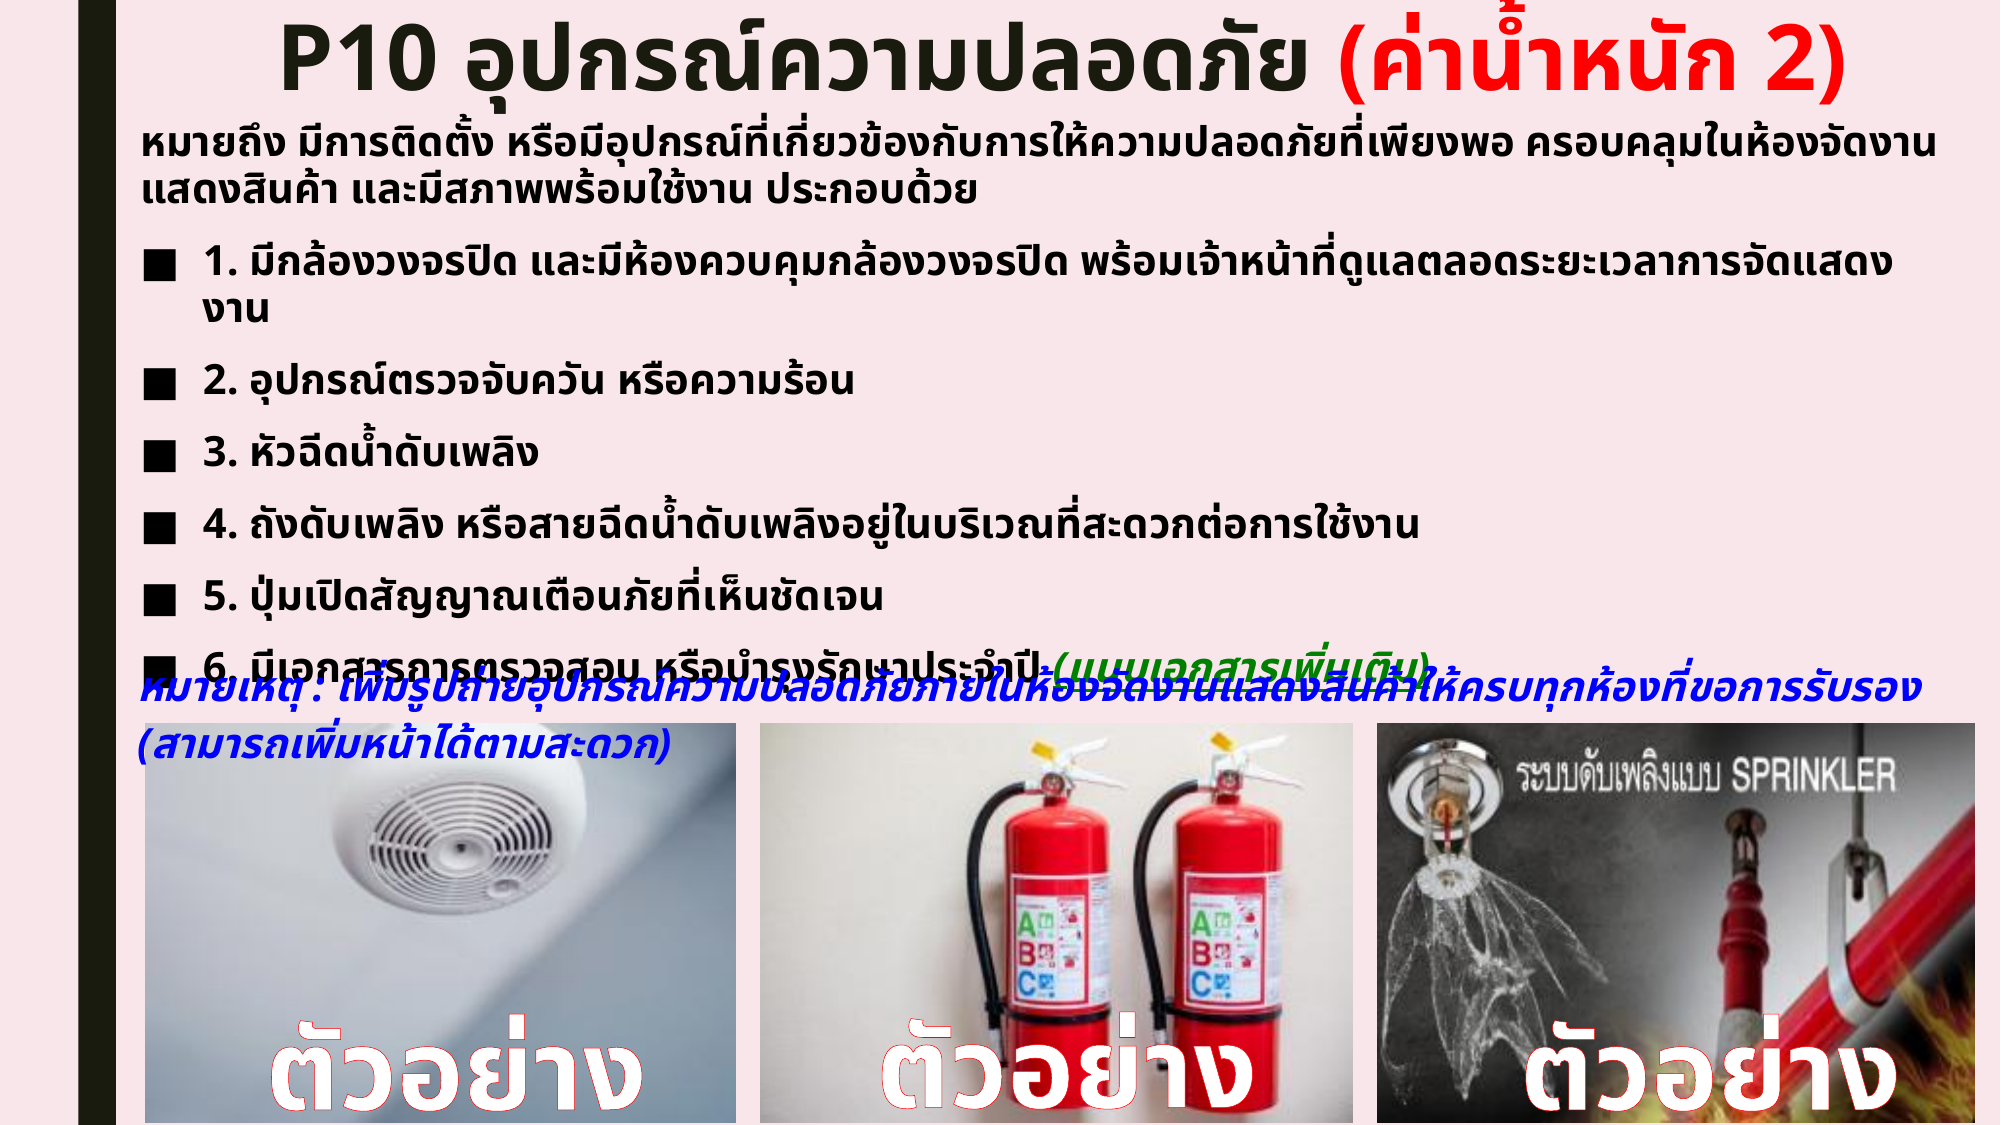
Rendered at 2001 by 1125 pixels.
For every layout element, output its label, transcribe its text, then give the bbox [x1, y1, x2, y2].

title P10 อุปกรณ์ความปลอดภัย (ค่าน้ำหนัก 2) [124, 4, 2000, 140]
picture [1377, 723, 1975, 1123]
text_box หมายเหตุ : เพิ่มรูปถ่ายอุปกรณ์ความปลอดภัยภายในห้องจัดงานแสดงสินค้าให้ครบทุกห้องที่ขอการรับรอง (สามารถเพิ่มหน้าได้ตามสะดวก) [122, 644, 1971, 718]
picture [145, 723, 736, 1123]
picture [760, 723, 1353, 1123]
list หมายถึง มีการติดตั้ง หรือมีอุปกรณ์ที่เกี่ยวข้องกับการให้ความปลอดภัยที่เพียงพอ ครอบคลุมในห้องจัดงานแสดงสินค้า และมีสภาพพร้อมใช้งาน ประกอบด้วย 1. มีกล้องวงจรปิด และมีห้องควบคุมกล้องวงจรปิด พร้อมเจ้าหน้าที่ดูแลตลอดระยะเวลาการจัดแสดงงาน 2. อุปกรณ์ตรวจจับควัน หรือความร้อน 3. หัวฉีดน้ำดับเพลิง 4. ถังดับเพลิง หรือสายฉีดน้ำดับเพลิงอยู่ในบริเวณที่สะดวกต่อการใช้งาน 5. ปุ่มเปิดสัญญาณเตือนภัยที่เห็นชัดเจน 6. มีเอกสารการตรวจสอบ หรือบำรุงรักษาประจำปี (แนบเอกสารเพิ่มเติม) [124, 140, 1975, 539]
